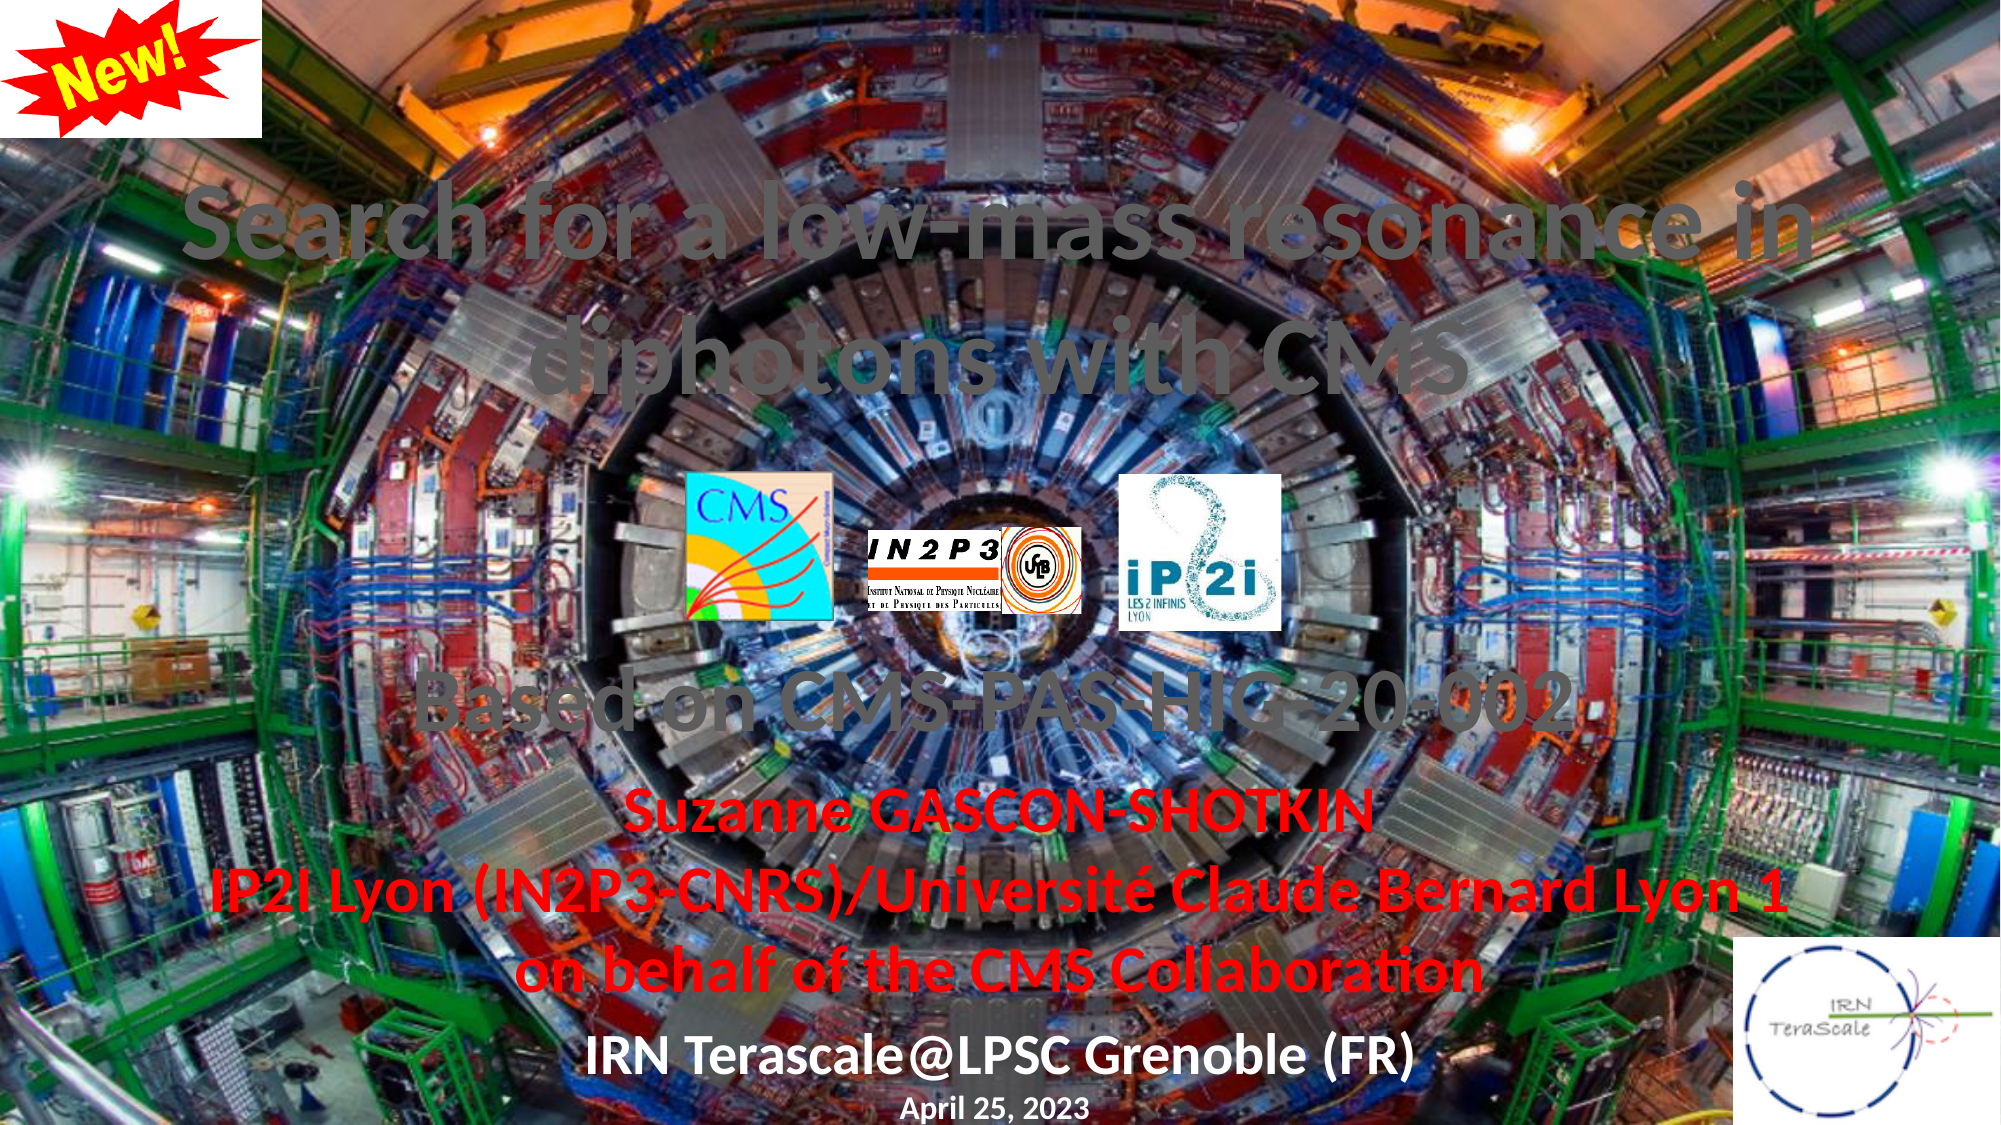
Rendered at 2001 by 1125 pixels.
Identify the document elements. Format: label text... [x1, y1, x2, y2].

text_box Based on CMS-PAS-HIG-20-002 [396, 632, 1593, 758]
text_box Search for a low-mass resonance in diphotons with CMS [0, 139, 2000, 425]
text_box IRN Terascale@LPSC Grenoble (FR) April 25, 2023 [494, 1008, 1495, 1125]
slide_number 1 [1495, 1042, 1733, 1103]
picture [0, 0, 2001, 1125]
text_box Suzanne GASCON-SHOTKIN IP2I Lyon (IN2P3-CNRS)/Université Claude Bernard Lyon 1 on behalf of the CMS Collaboration [193, 758, 1807, 1094]
